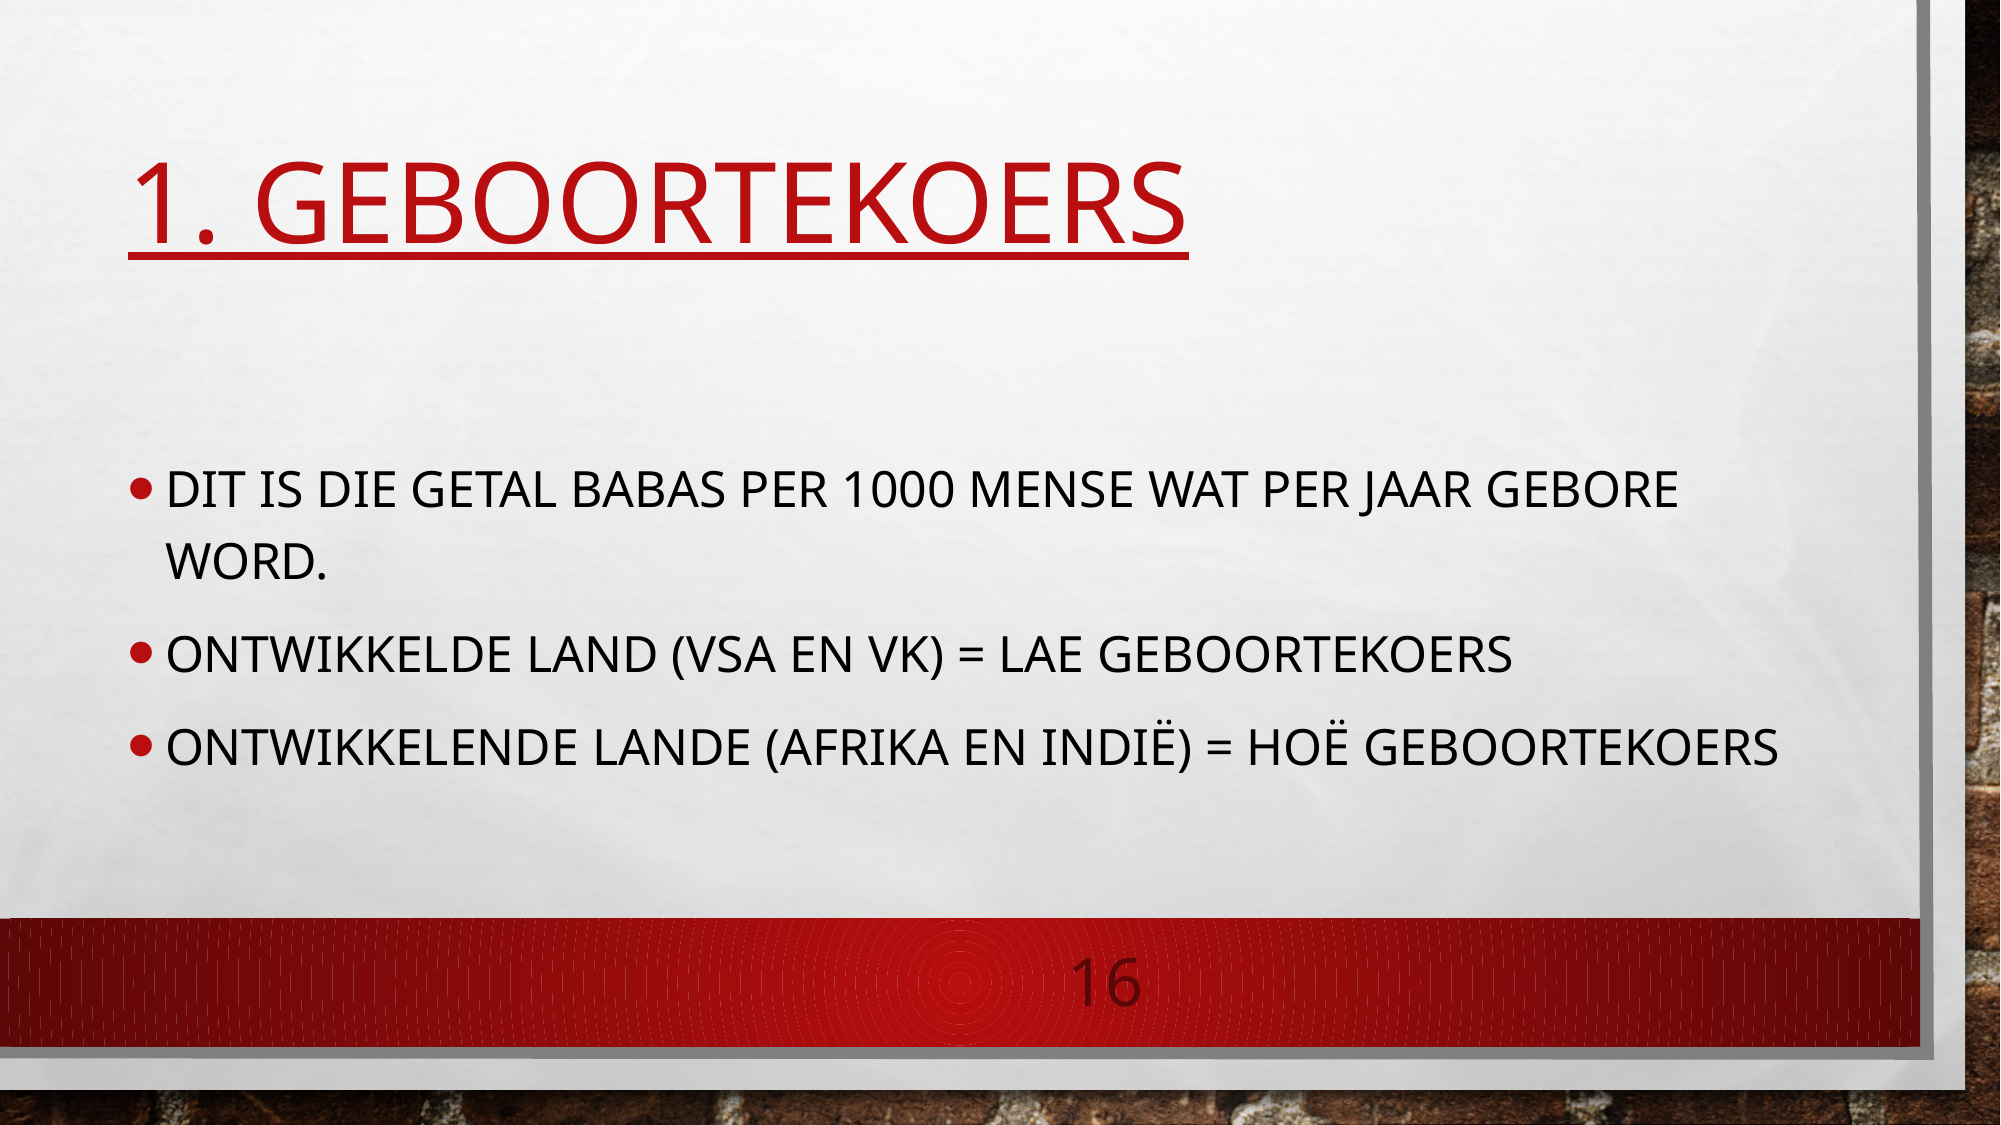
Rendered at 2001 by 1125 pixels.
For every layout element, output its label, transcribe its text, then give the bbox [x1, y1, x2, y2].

slide_number 16 [1031, 944, 1181, 1027]
list Dit is die getal babas per 1000 mense wat per jaar gebore word. Ontwikkelde land (VSA en VK) = lae geboortekoers Ontwikkelende lande (Afrika en Indië) = hoë geboortekoers [112, 338, 1818, 882]
title 1. Geboortekoers [112, 112, 1818, 302]
picture [0, 0, 2000, 1125]
